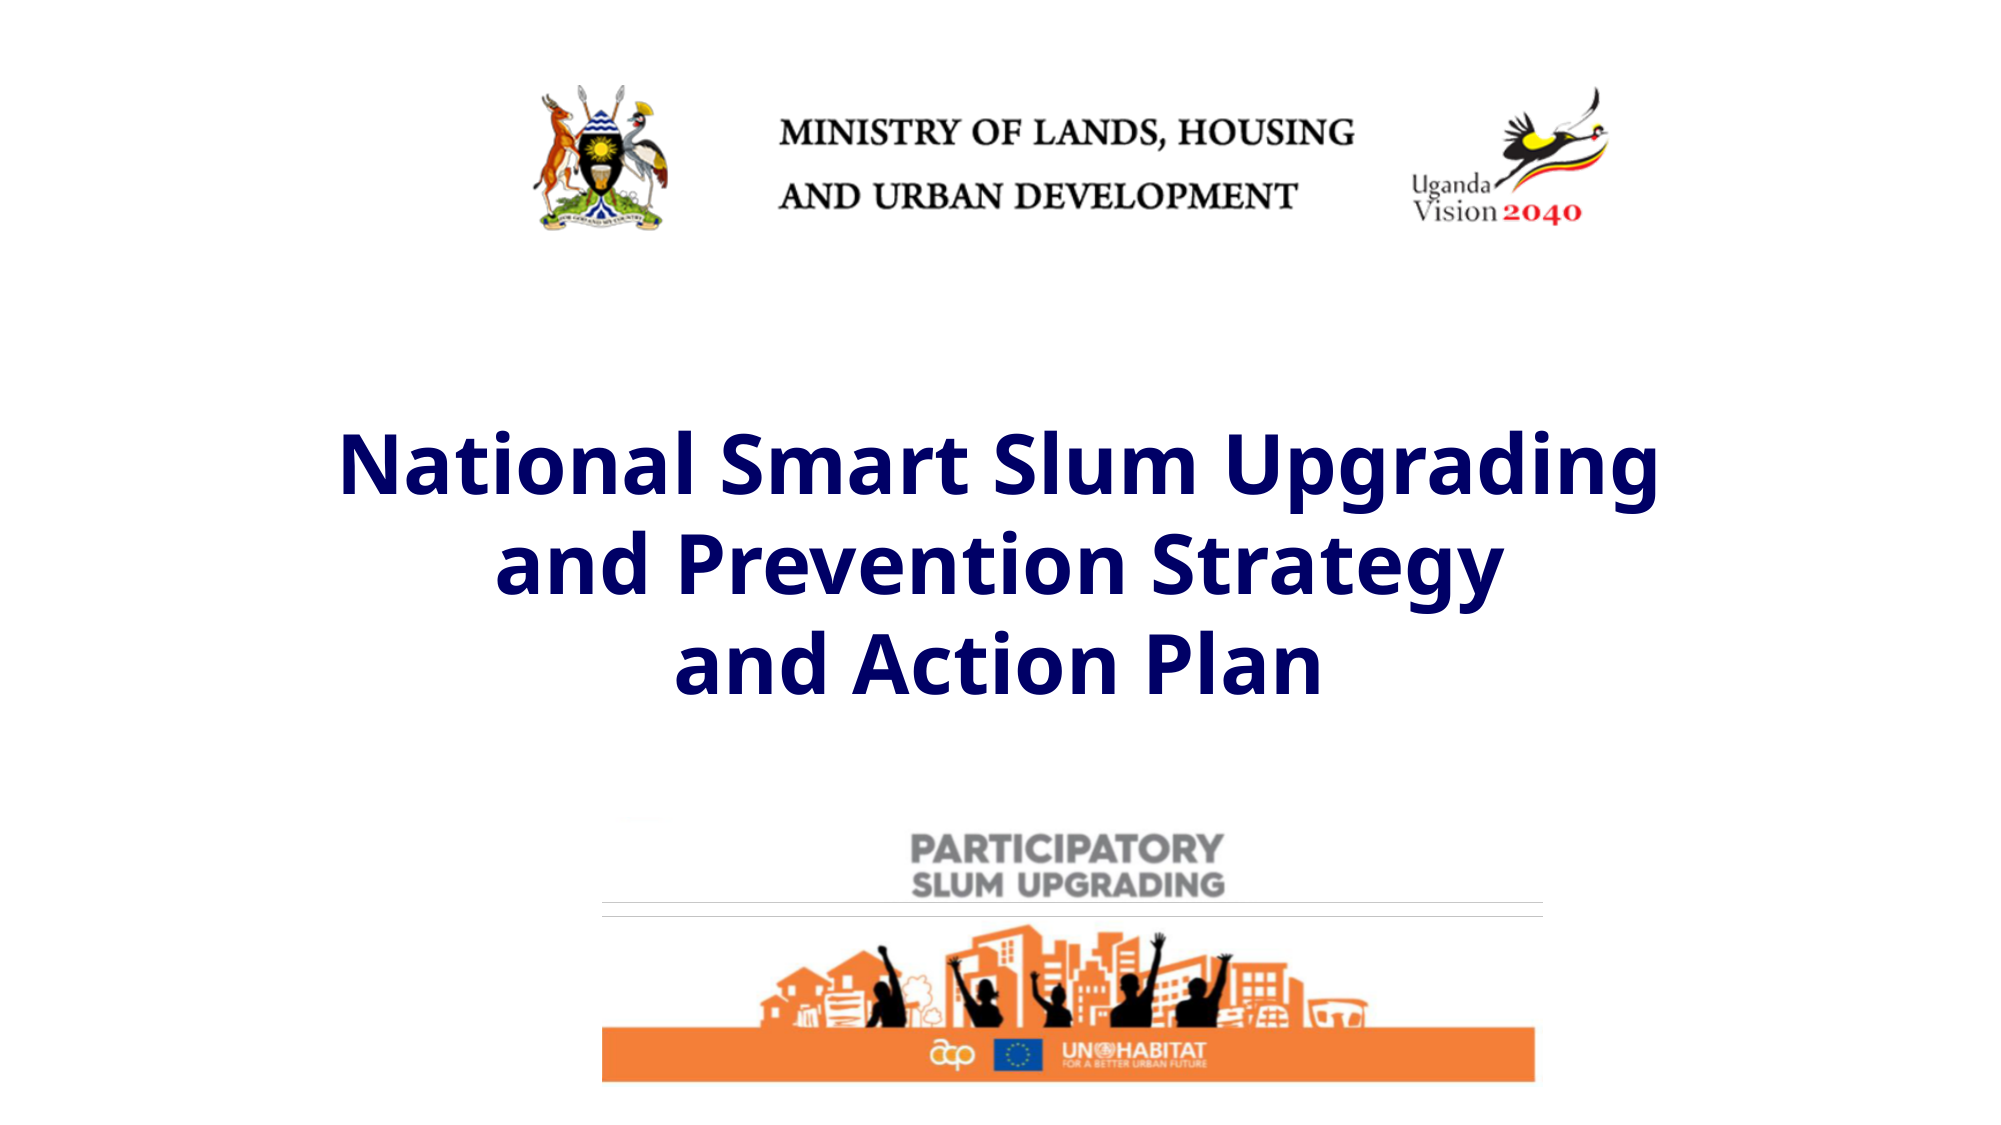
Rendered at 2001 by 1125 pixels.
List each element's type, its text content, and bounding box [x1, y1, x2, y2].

picture [527, 85, 1617, 233]
picture [602, 817, 1543, 1087]
text_box National Smart Slum Upgrading and Prevention Strategy and Action Plan [184, 403, 1816, 719]
